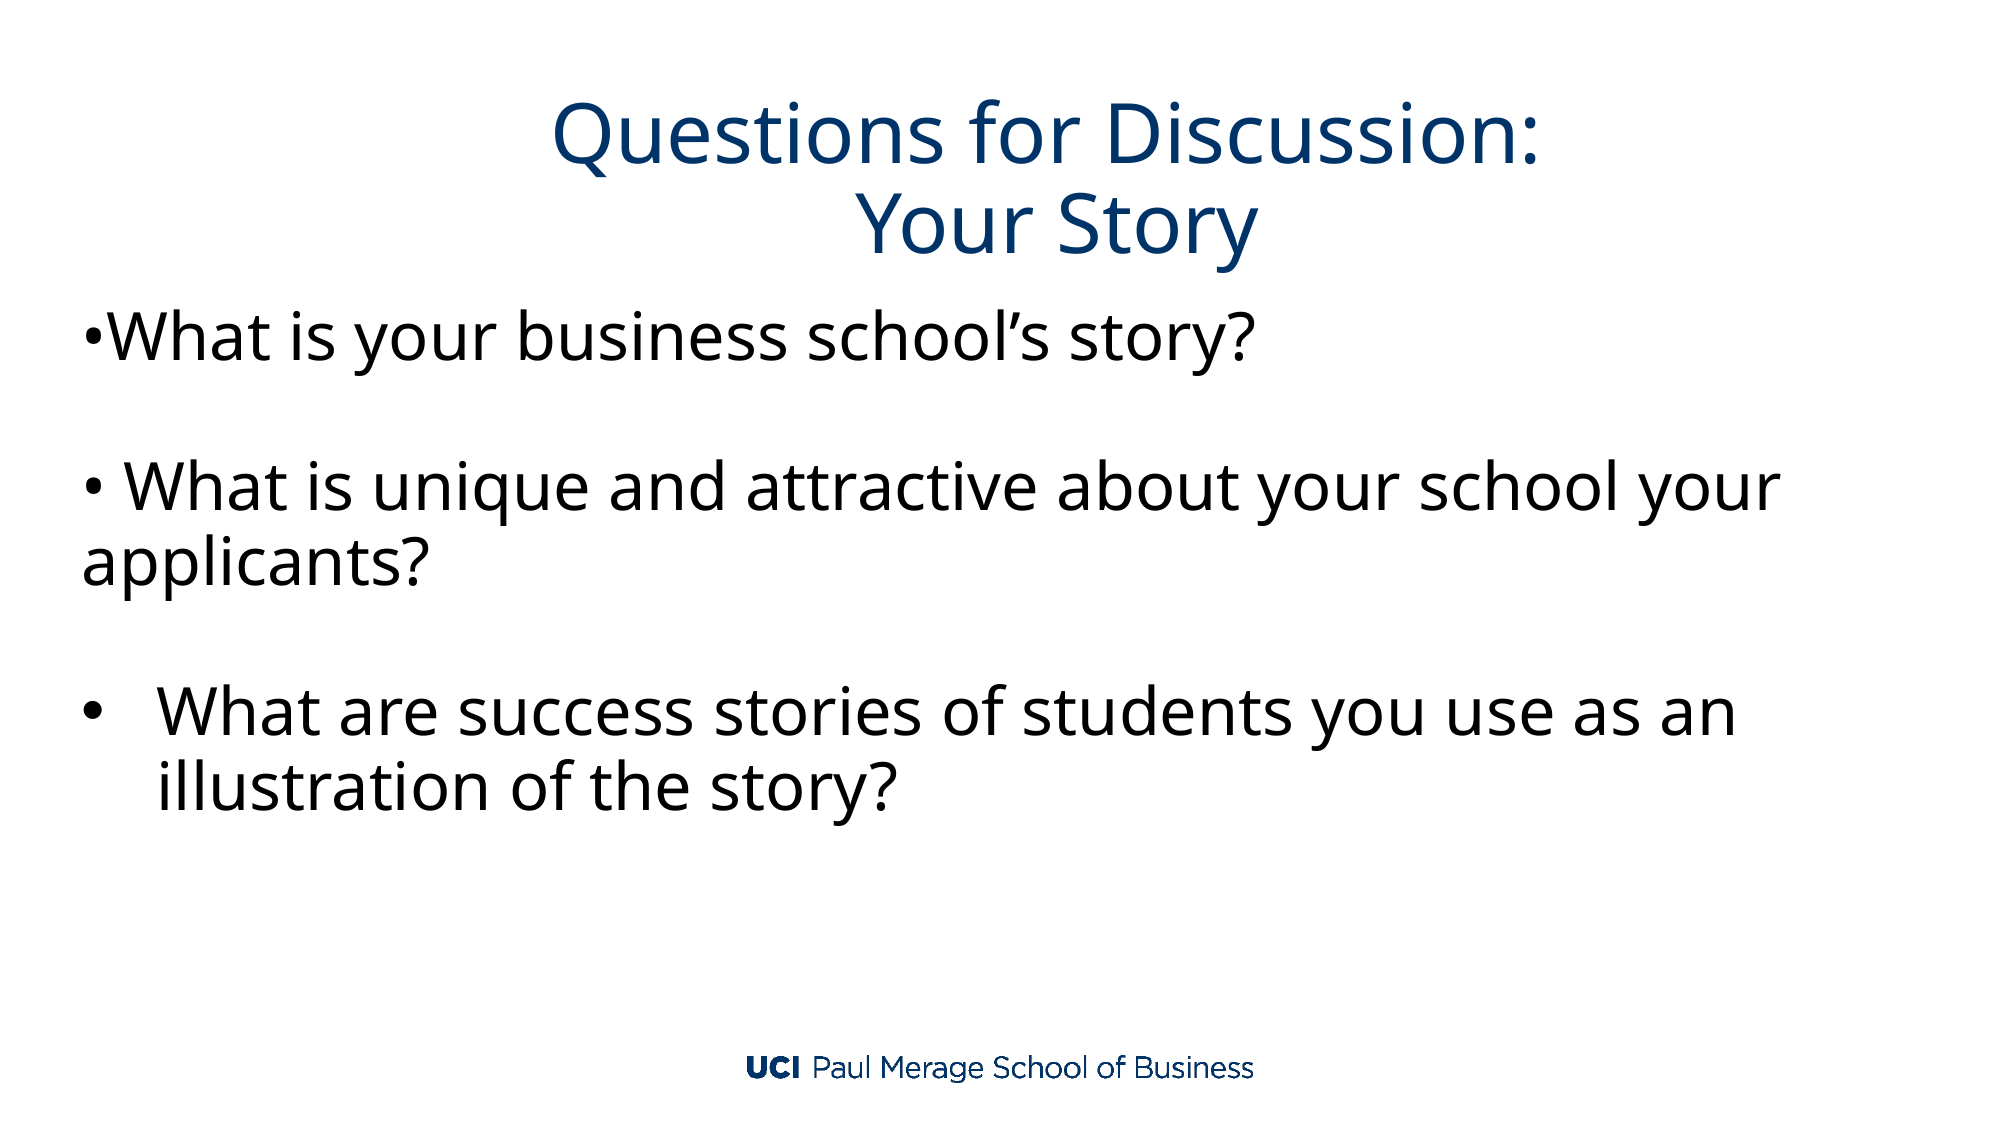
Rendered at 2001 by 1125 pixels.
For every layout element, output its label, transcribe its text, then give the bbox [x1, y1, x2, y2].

text_box •What is your business school’s story? • What is unique and attractive about your school your applicants? What are success stories of students you use as an illustration of the story? [66, 291, 1983, 1125]
title Questions for Discussion: Your Story [421, 71, 1694, 291]
